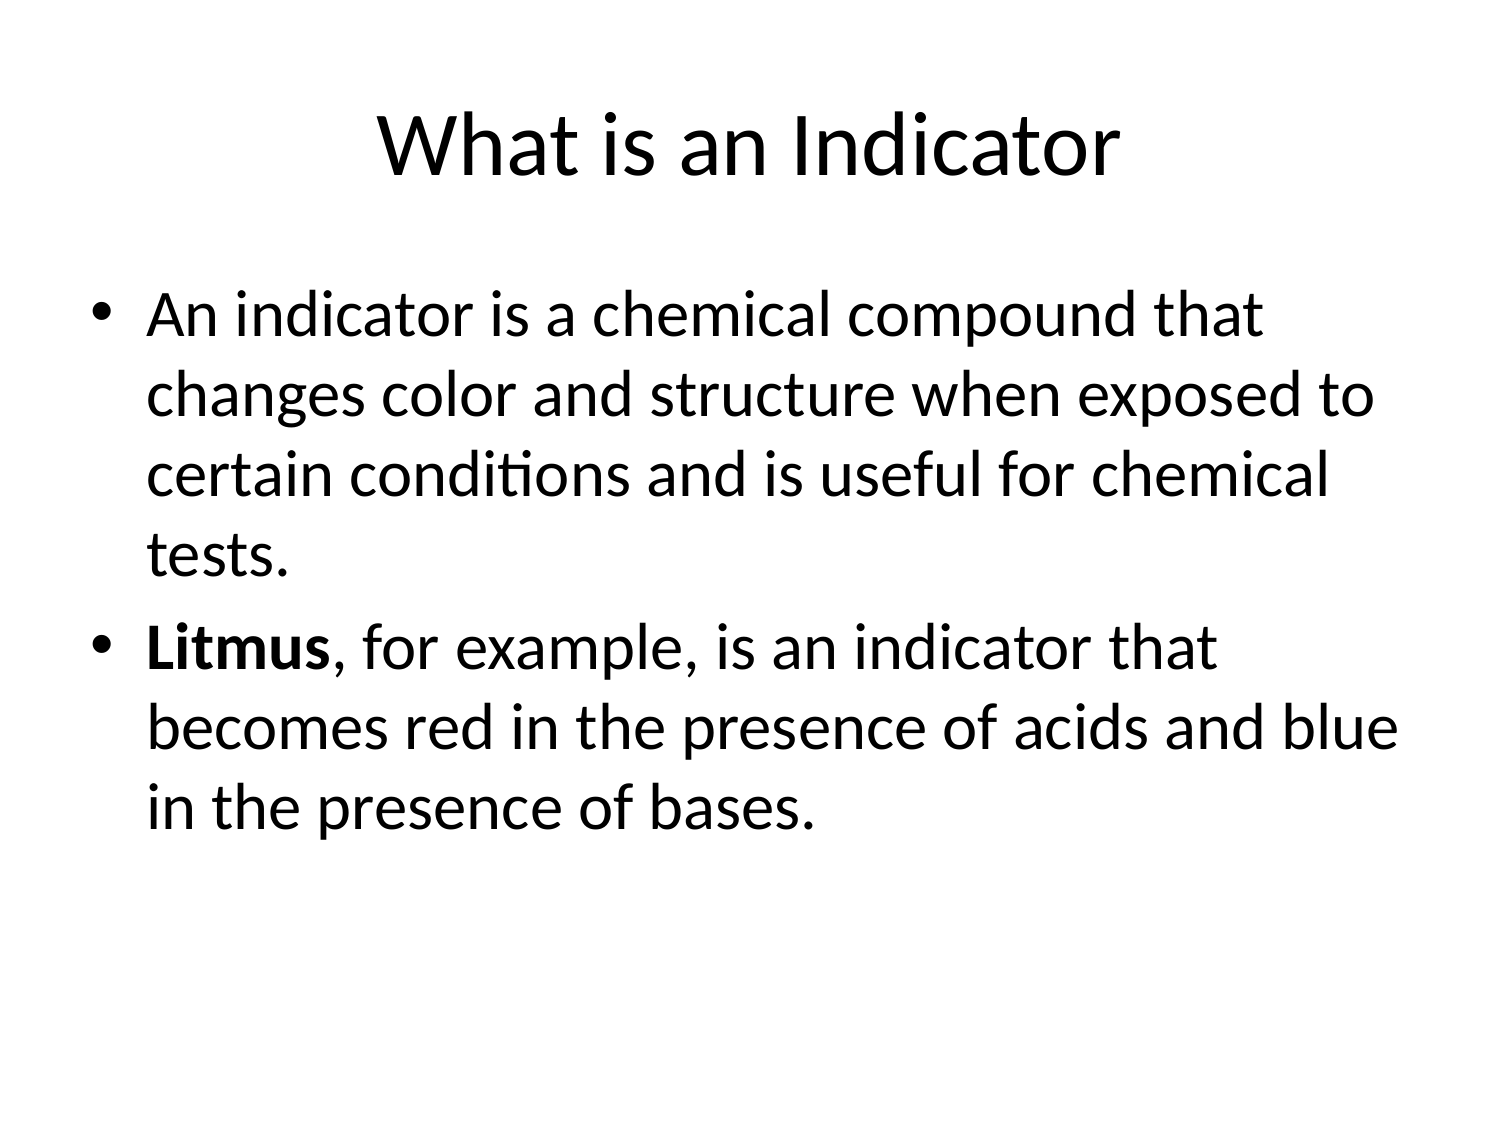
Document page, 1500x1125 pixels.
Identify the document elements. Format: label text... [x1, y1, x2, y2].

list An indicator is a chemical compound that changes color and structure when exposed to certain conditions and is useful for chemical tests. Litmus, for example, is an indicator that becomes red in the presence of acids and blue in the presence of bases. [75, 262, 1425, 1005]
title What is an Indicator [75, 45, 1425, 233]
